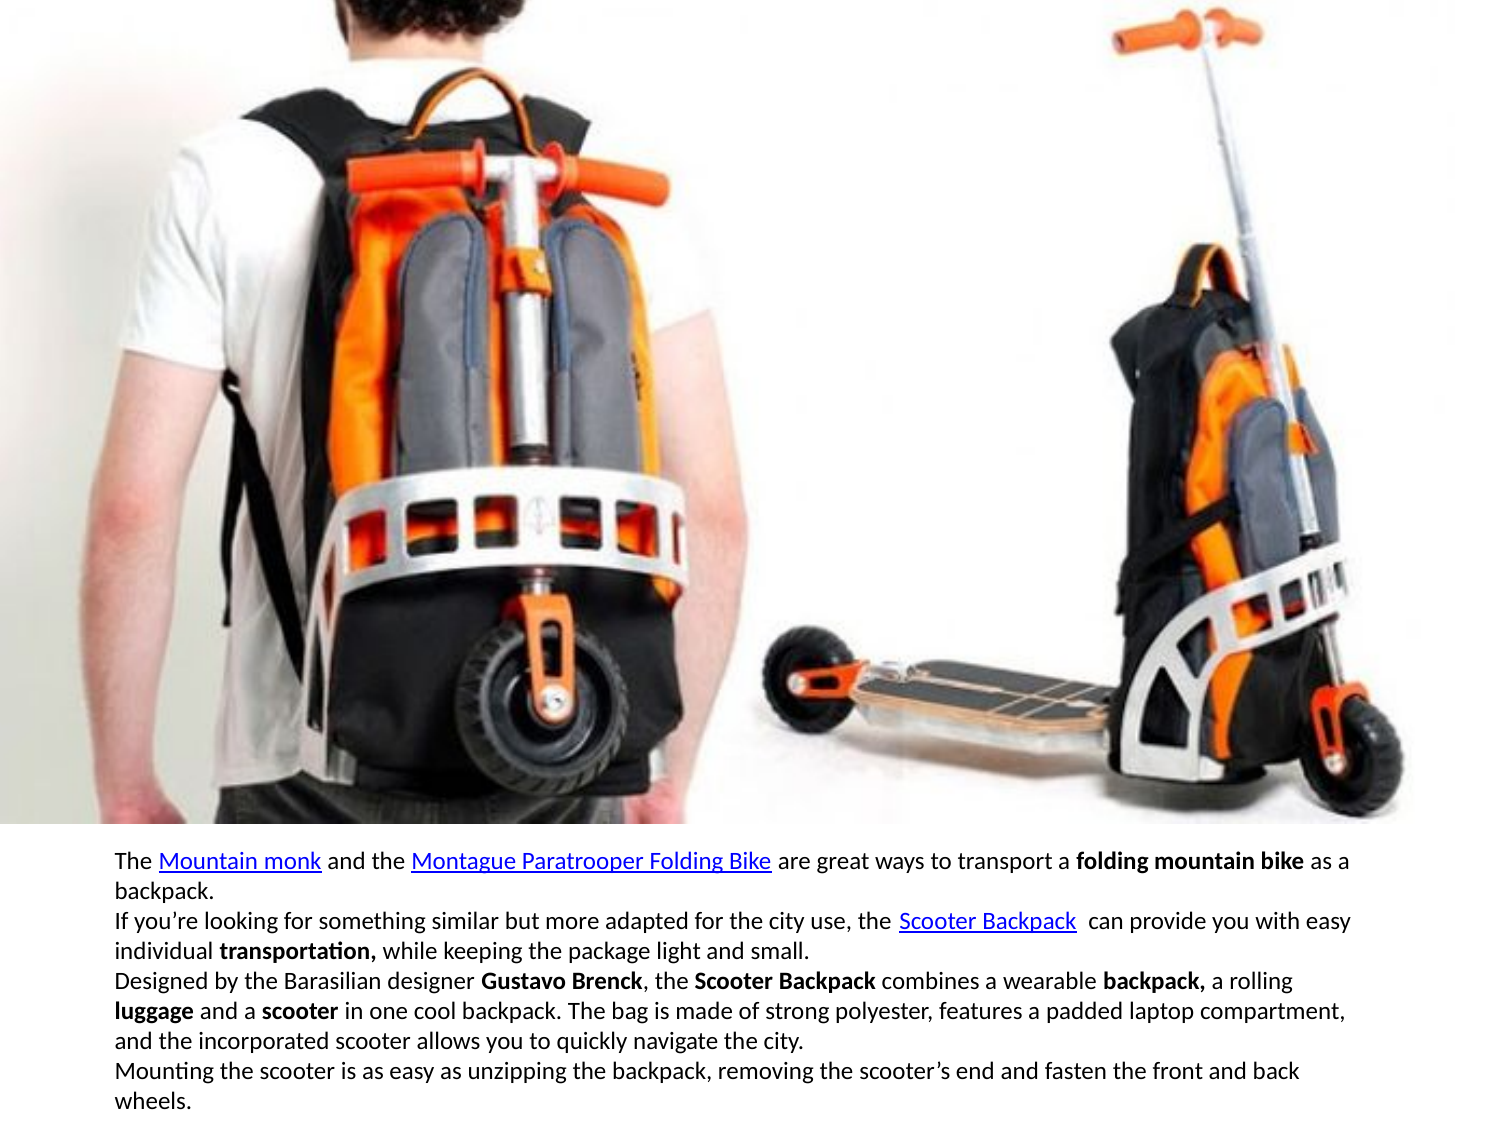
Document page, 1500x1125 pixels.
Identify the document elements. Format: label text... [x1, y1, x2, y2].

picture [0, 0, 1455, 824]
text_box The Mountain monk and the Montague Paratrooper Folding Bike are great ways to transport a folding mountain bike as a backpack. If you’re looking for something similar but more adapted for the city use, the Scooter Backpack can provide you with easy individual transportation, while keeping the package light and small. Designed by the Barasilian designer Gustavo Brenck, the Scooter Backpack combines a wearable backpack, a rolling luggage and a scooter in one cool backpack. The bag is made of strong polyester, features a padded laptop compartment, and the incorporated scooter allows you to quickly navigate the city. Mounting the scooter is as easy as unzipping the backpack, removing the scooter’s end and fasten the front and back wheels. [99, 837, 1375, 1122]
